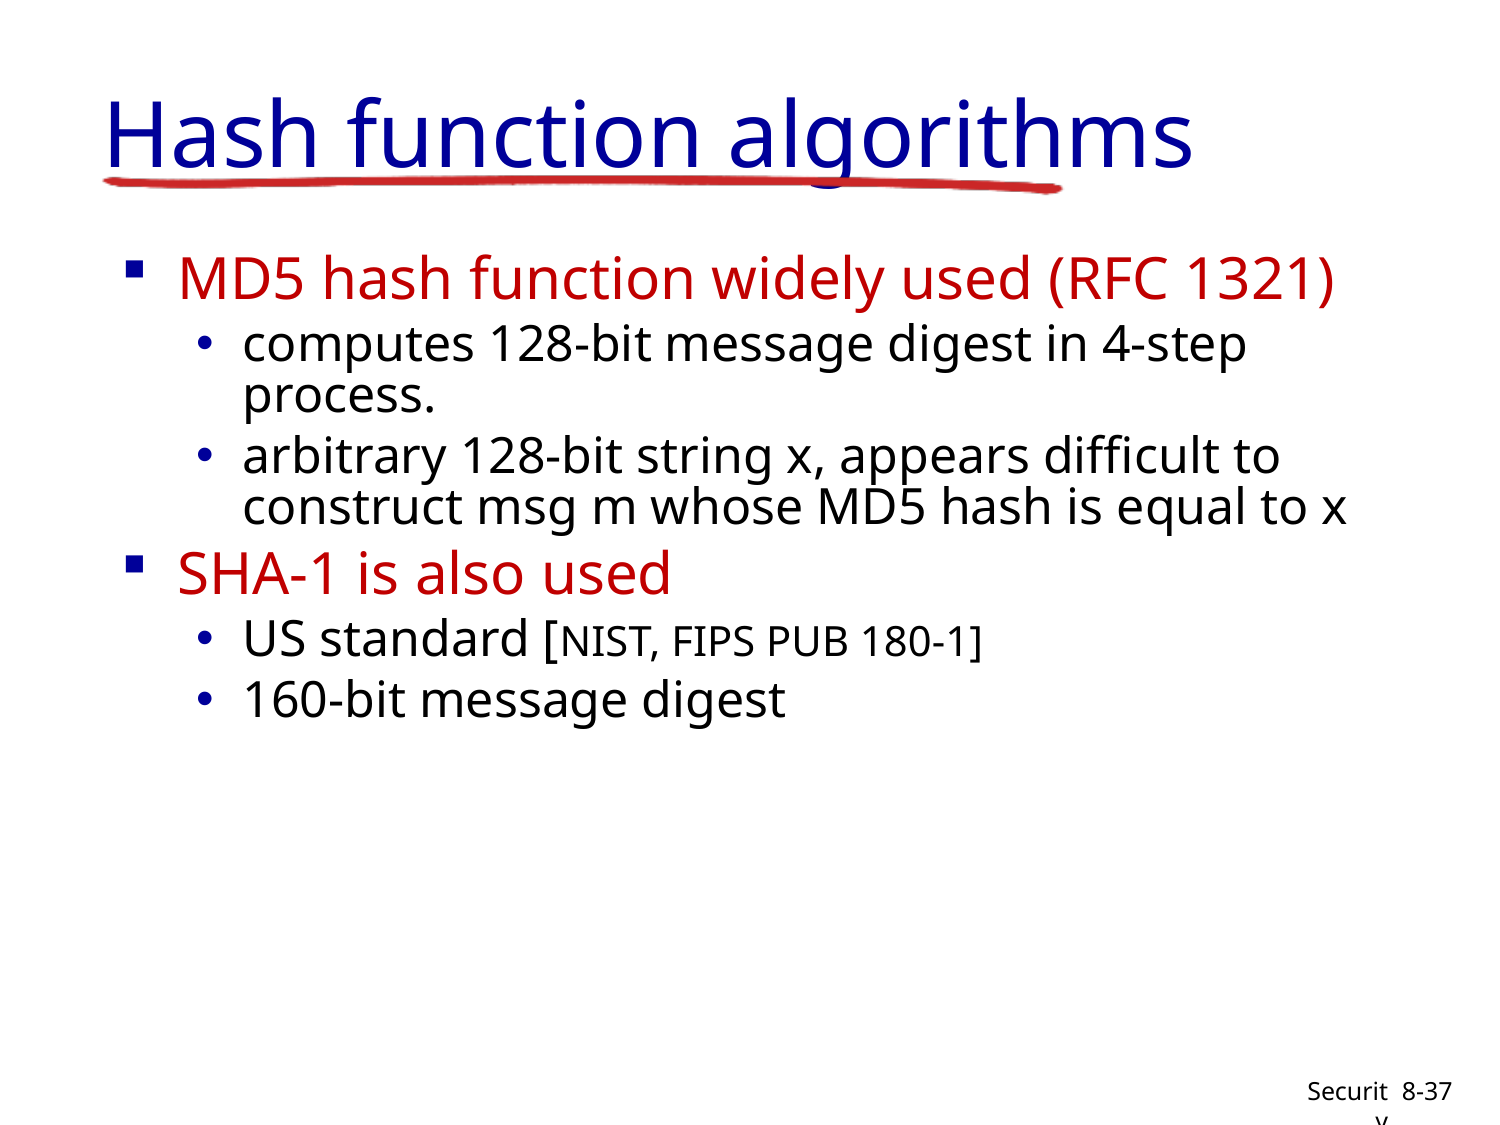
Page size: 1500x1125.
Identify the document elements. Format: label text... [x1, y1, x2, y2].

footer Security [1284, 1067, 1403, 1110]
list MD5 hash function widely used (RFC 1321) computes 128-bit message digest in 4-step process. arbitrary 128-bit string x, appears difficult to construct msg m whose MD5 hash is equal to x SHA-1 is also used US standard [NIST, FIPS PUB 180-1] 160-bit message digest [106, 244, 1440, 1007]
title Hash function algorithms [87, 37, 1363, 225]
picture [98, 171, 1074, 200]
text_box 8-37 [1387, 1068, 1500, 1113]
